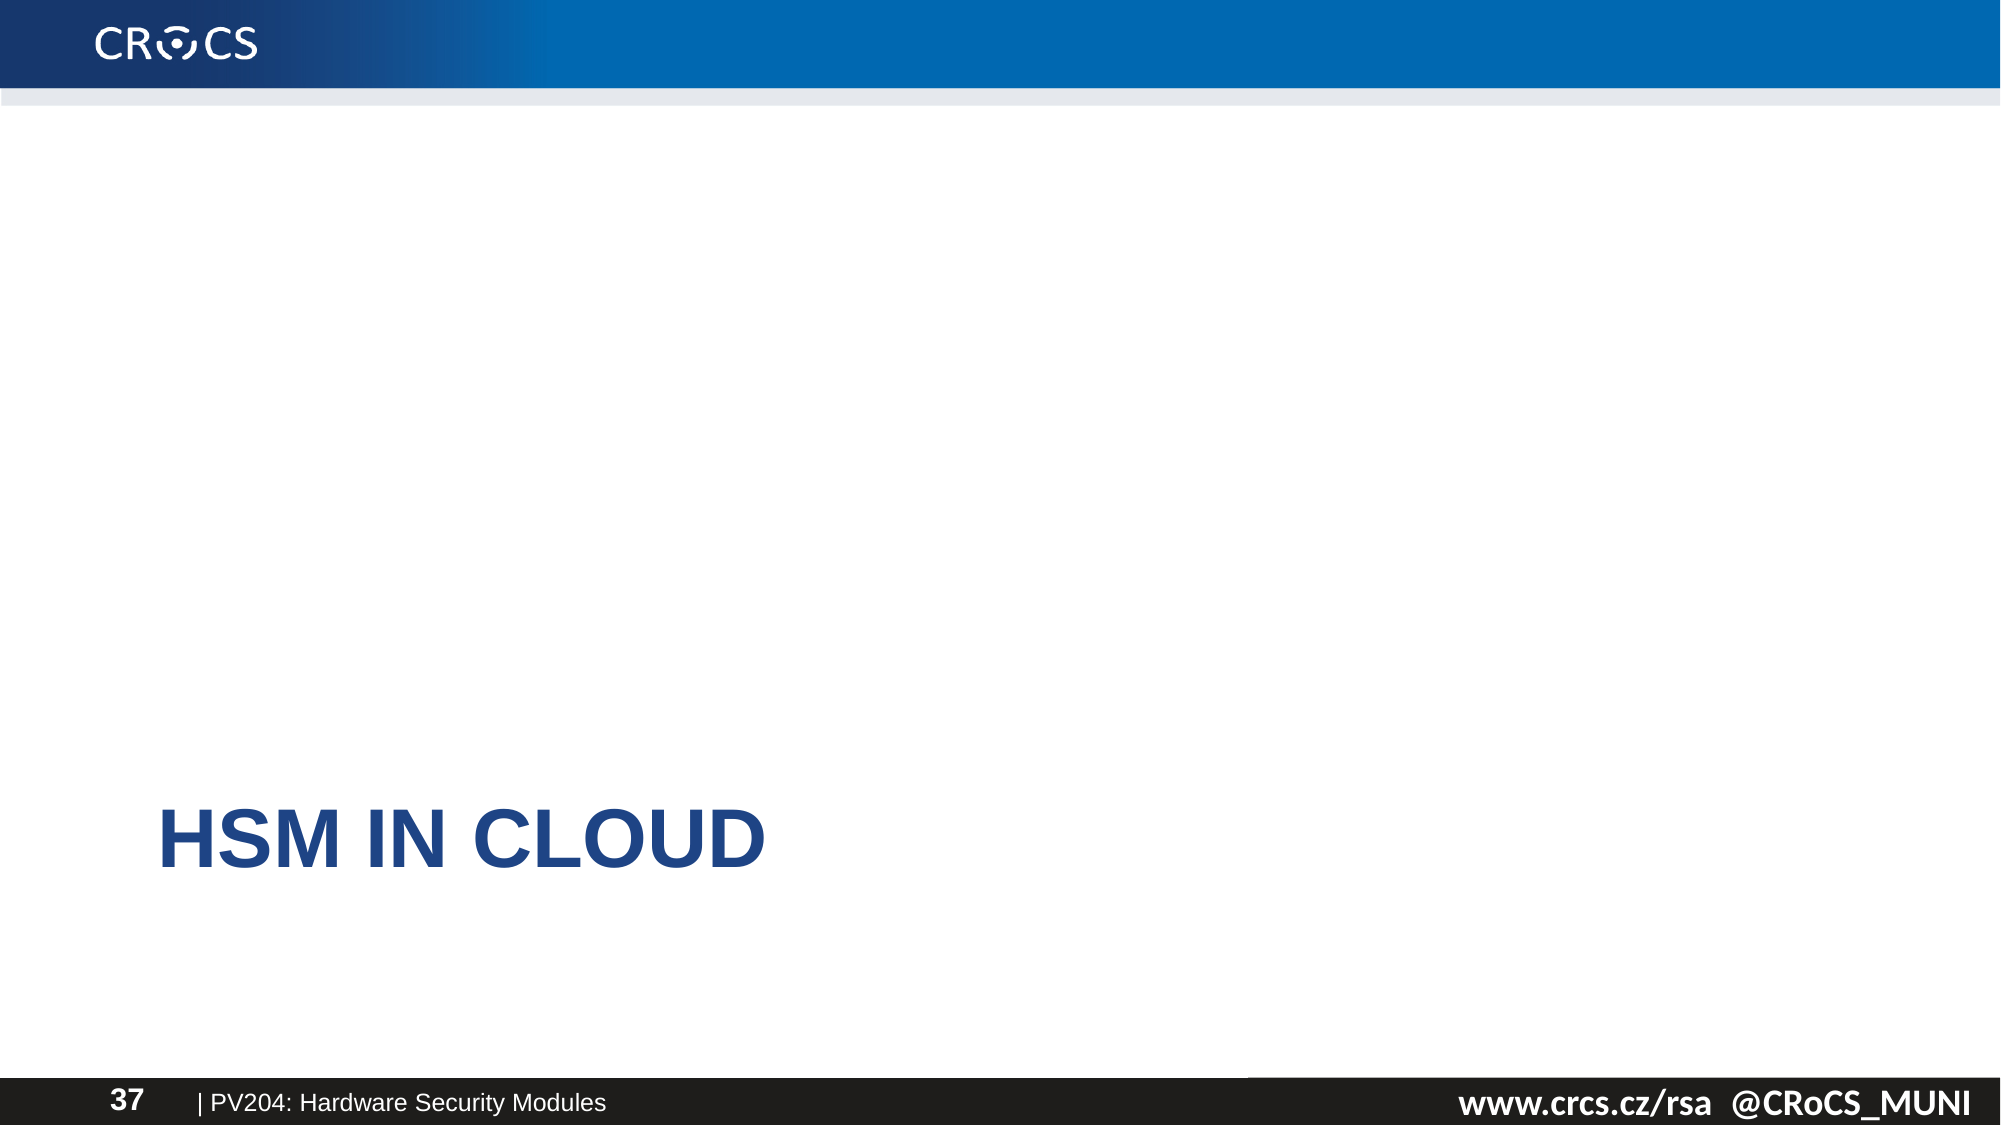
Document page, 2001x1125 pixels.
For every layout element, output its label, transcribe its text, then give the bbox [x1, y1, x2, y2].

slide_number 37 [110, 1078, 197, 1125]
picture [0, 0, 2001, 1125]
title HSM in cloud [157, 722, 1859, 947]
footer | PV204: Hardware Security Modules [197, 1078, 1079, 1125]
